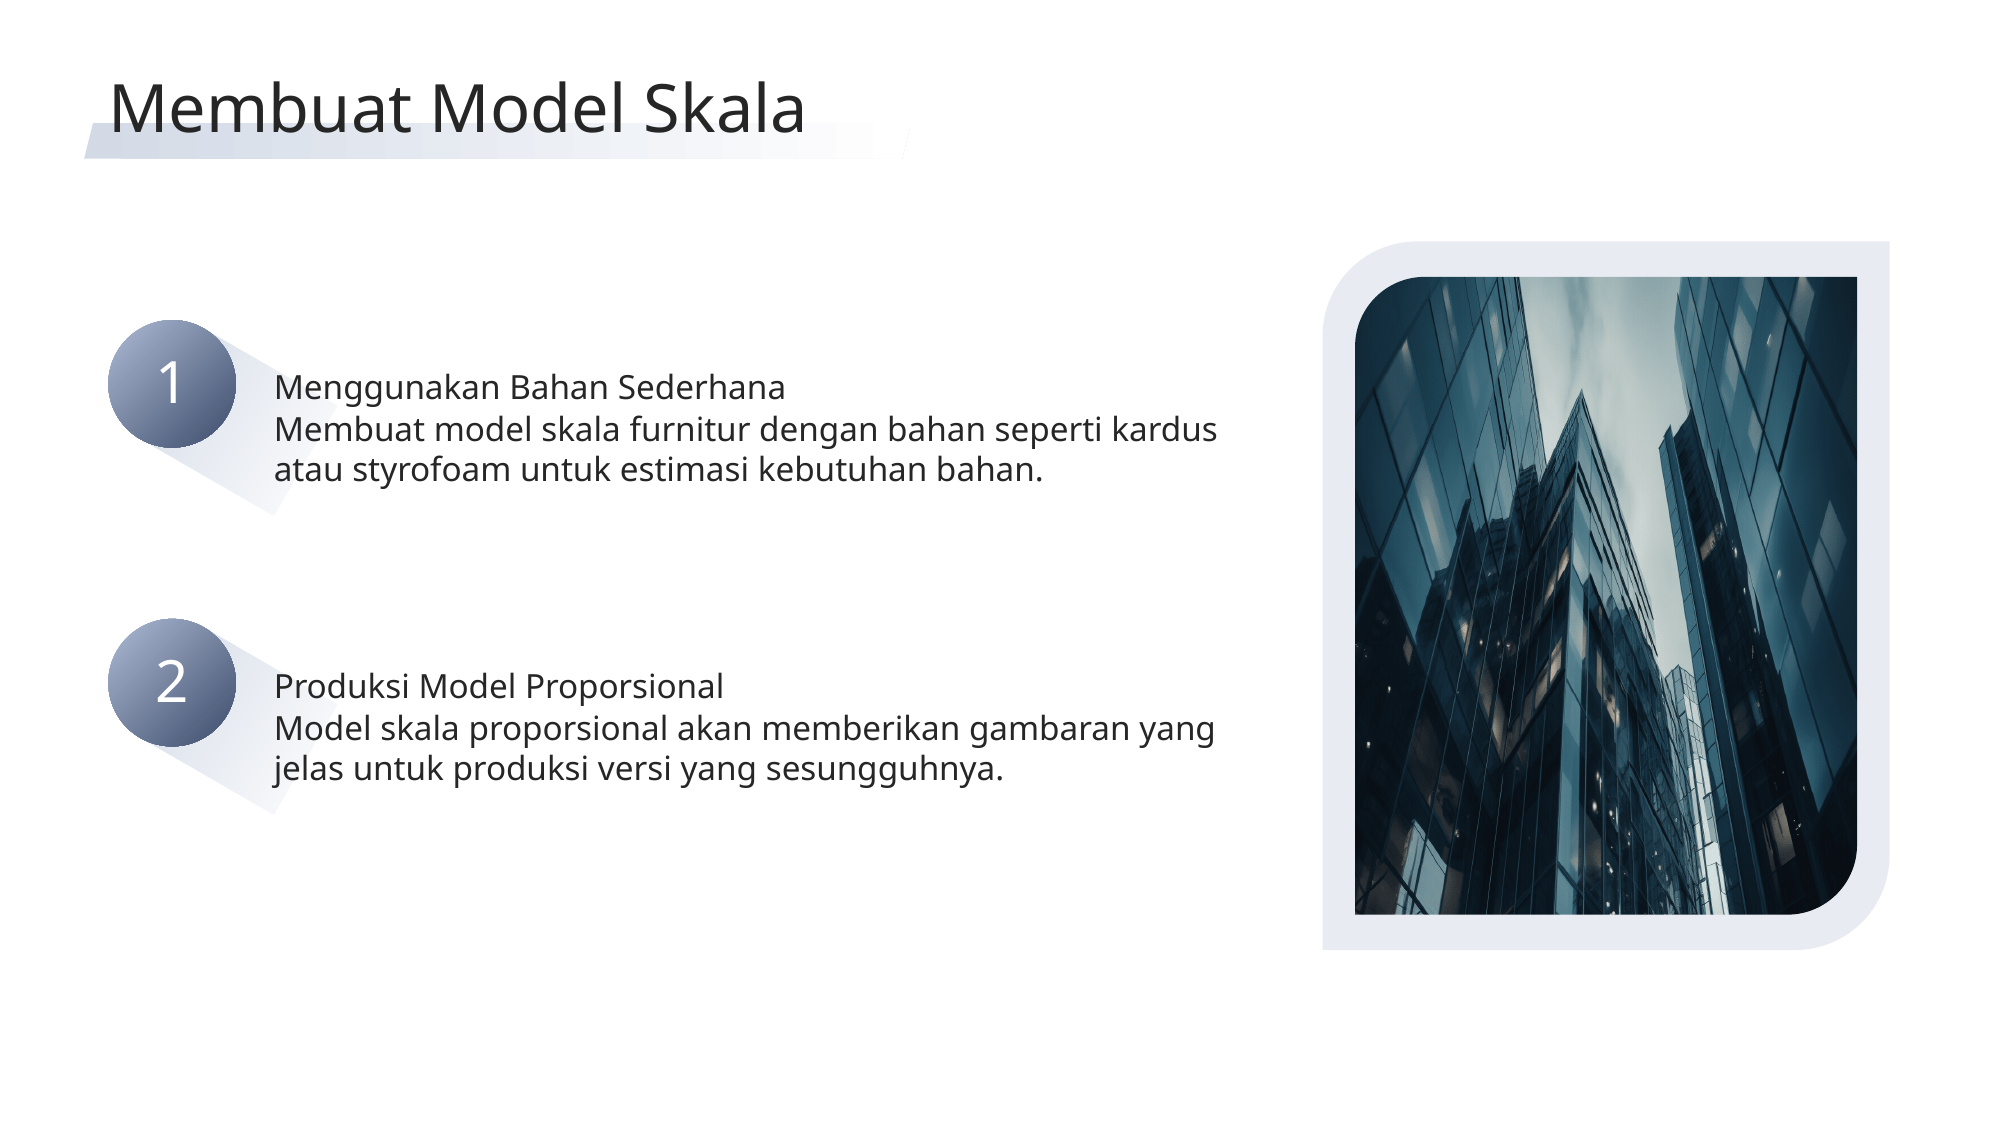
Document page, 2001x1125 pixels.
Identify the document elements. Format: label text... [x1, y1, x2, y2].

text_box Model skala proporsional akan memberikan gambaran yang jelas untuk produksi versi yang sesungguhnya. [273, 707, 1249, 868]
text_box 2 [124, 644, 220, 715]
picture [1355, 276, 1858, 915]
text_box Membuat model skala furnitur dengan bahan seperti kardus atau styrofoam untuk estimasi kebutuhan bahan. [273, 408, 1249, 569]
text_box [147, 332, 338, 516]
text_box Membuat Model Skala [108, 70, 1890, 141]
text_box [108, 320, 236, 448]
text_box [1322, 241, 1890, 951]
text_box Produksi Model Proporsional [273, 631, 1249, 705]
text_box Menggunakan Bahan Sederhana [273, 332, 1249, 406]
text_box [149, 632, 338, 815]
text_box 1 [124, 345, 220, 416]
text_box [108, 618, 236, 747]
text_box [84, 123, 907, 159]
